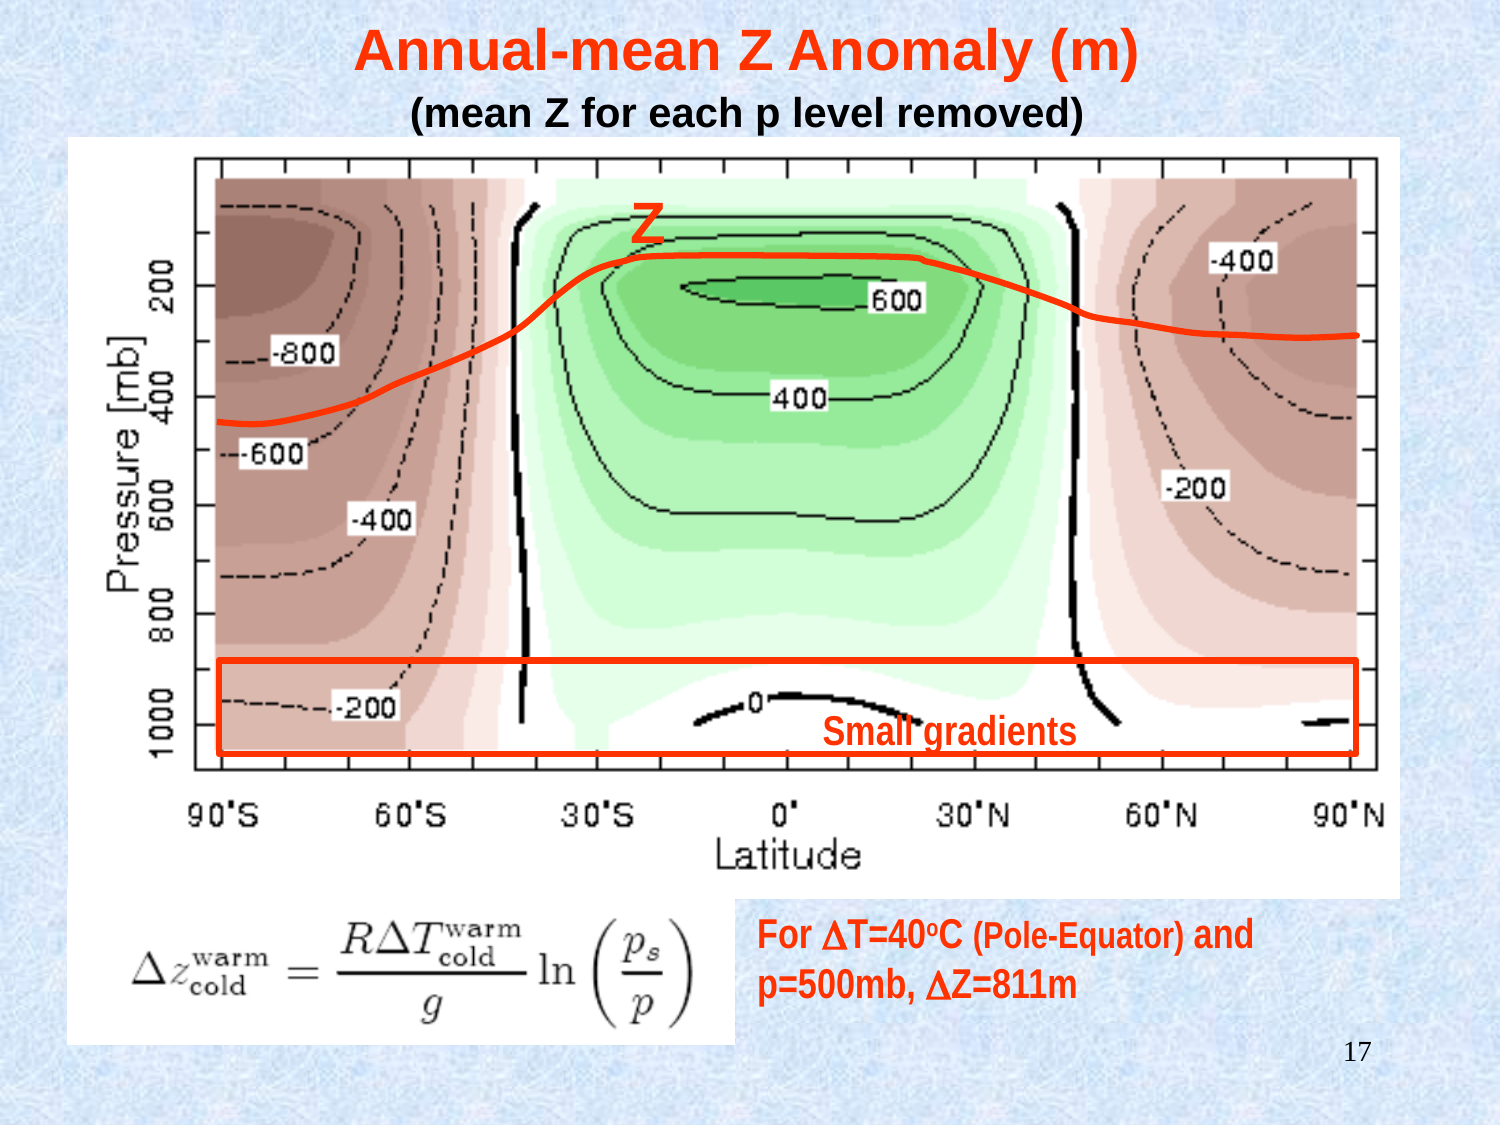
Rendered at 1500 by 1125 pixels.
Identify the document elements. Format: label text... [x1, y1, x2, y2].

text_box Annual-mean Z Anomaly (m) (mean Z for each p level removed) [282, 12, 1212, 135]
text_box [25, 0, 813, 236]
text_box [67, 887, 1438, 1045]
slide_number 17 [1074, 1053, 1388, 1101]
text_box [218, 660, 1357, 763]
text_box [216, 177, 1363, 426]
picture [0, 0, 1500, 1125]
